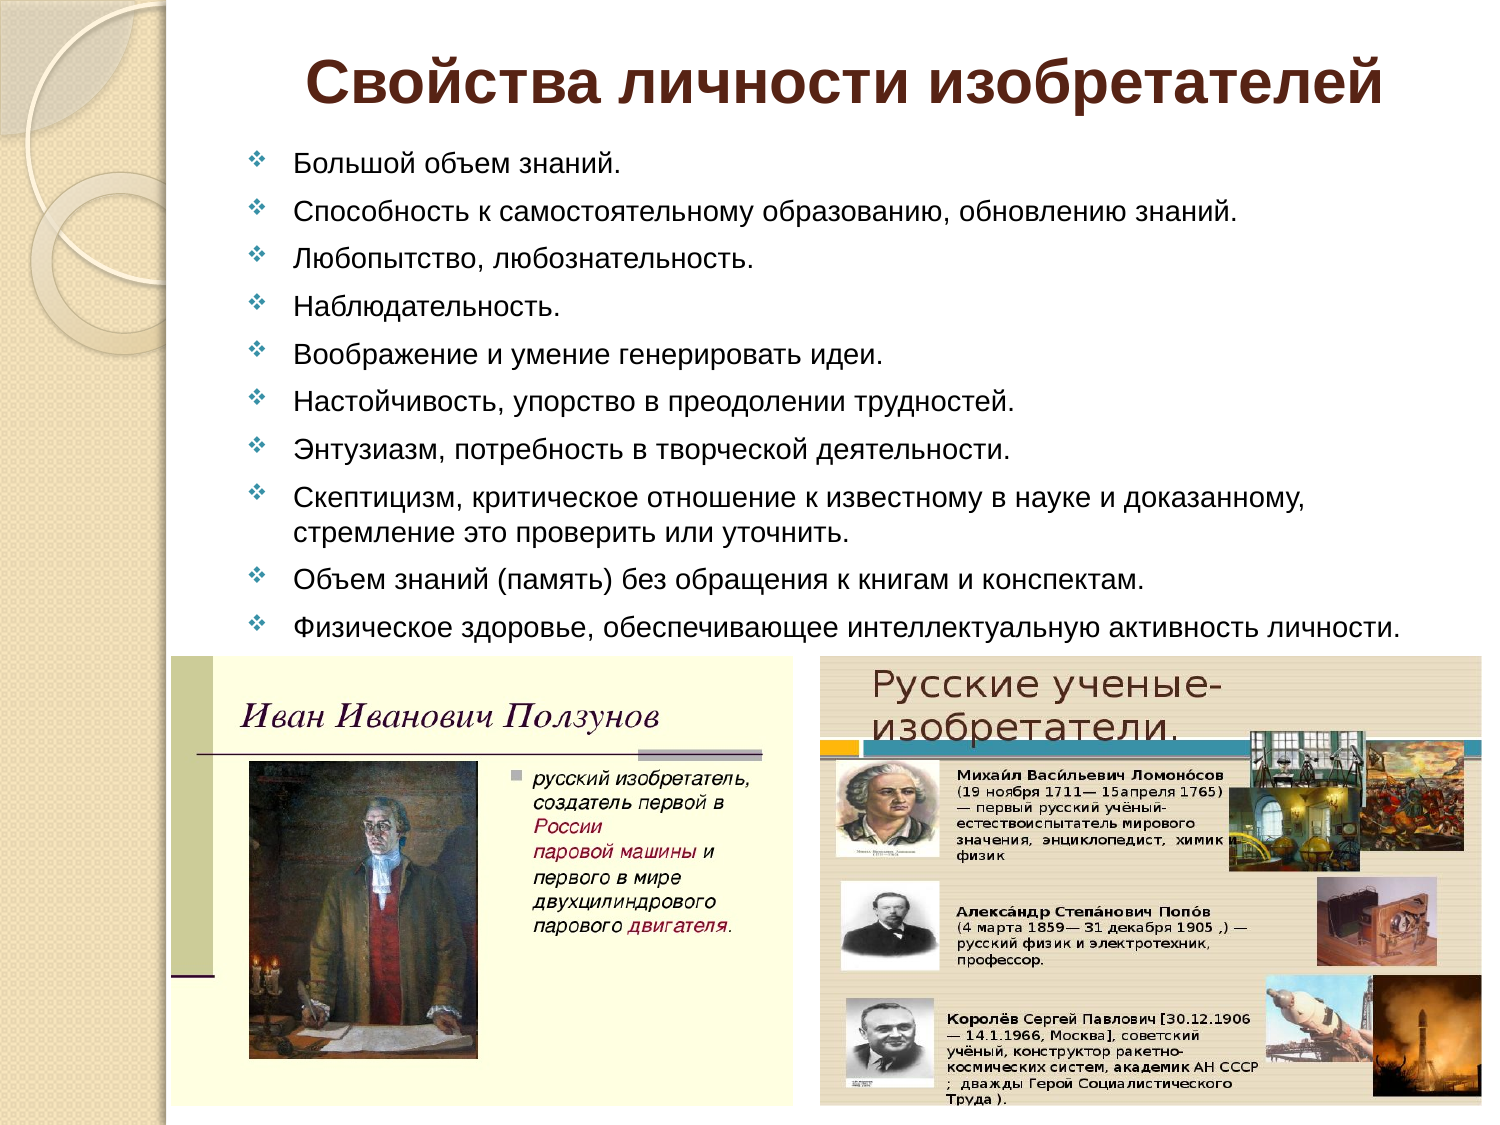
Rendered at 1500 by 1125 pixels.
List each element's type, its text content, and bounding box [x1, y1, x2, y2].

list Большой объем знаний. Способность к самостоятельному образованию, обновлению знаний. Любопытство, любознательность. Наблюдательность. Воображение и умение генерировать идеи. Настойчивость, упорство в преодолении трудностей. Энтузиазм, потребность в творческой деятельности. Скептицизм, критическое отношение к известному в науке и доказанному, стремление это проверить или уточнить. Объем знаний (память) без обращения к книгам и конспектам. Физическое здоровье, обеспечивающее интеллектуальную активность личности. [218, 137, 1449, 925]
picture [170, 656, 793, 1107]
picture [820, 656, 1482, 1107]
title Свойства личности изобретателей [230, 7, 1461, 149]
